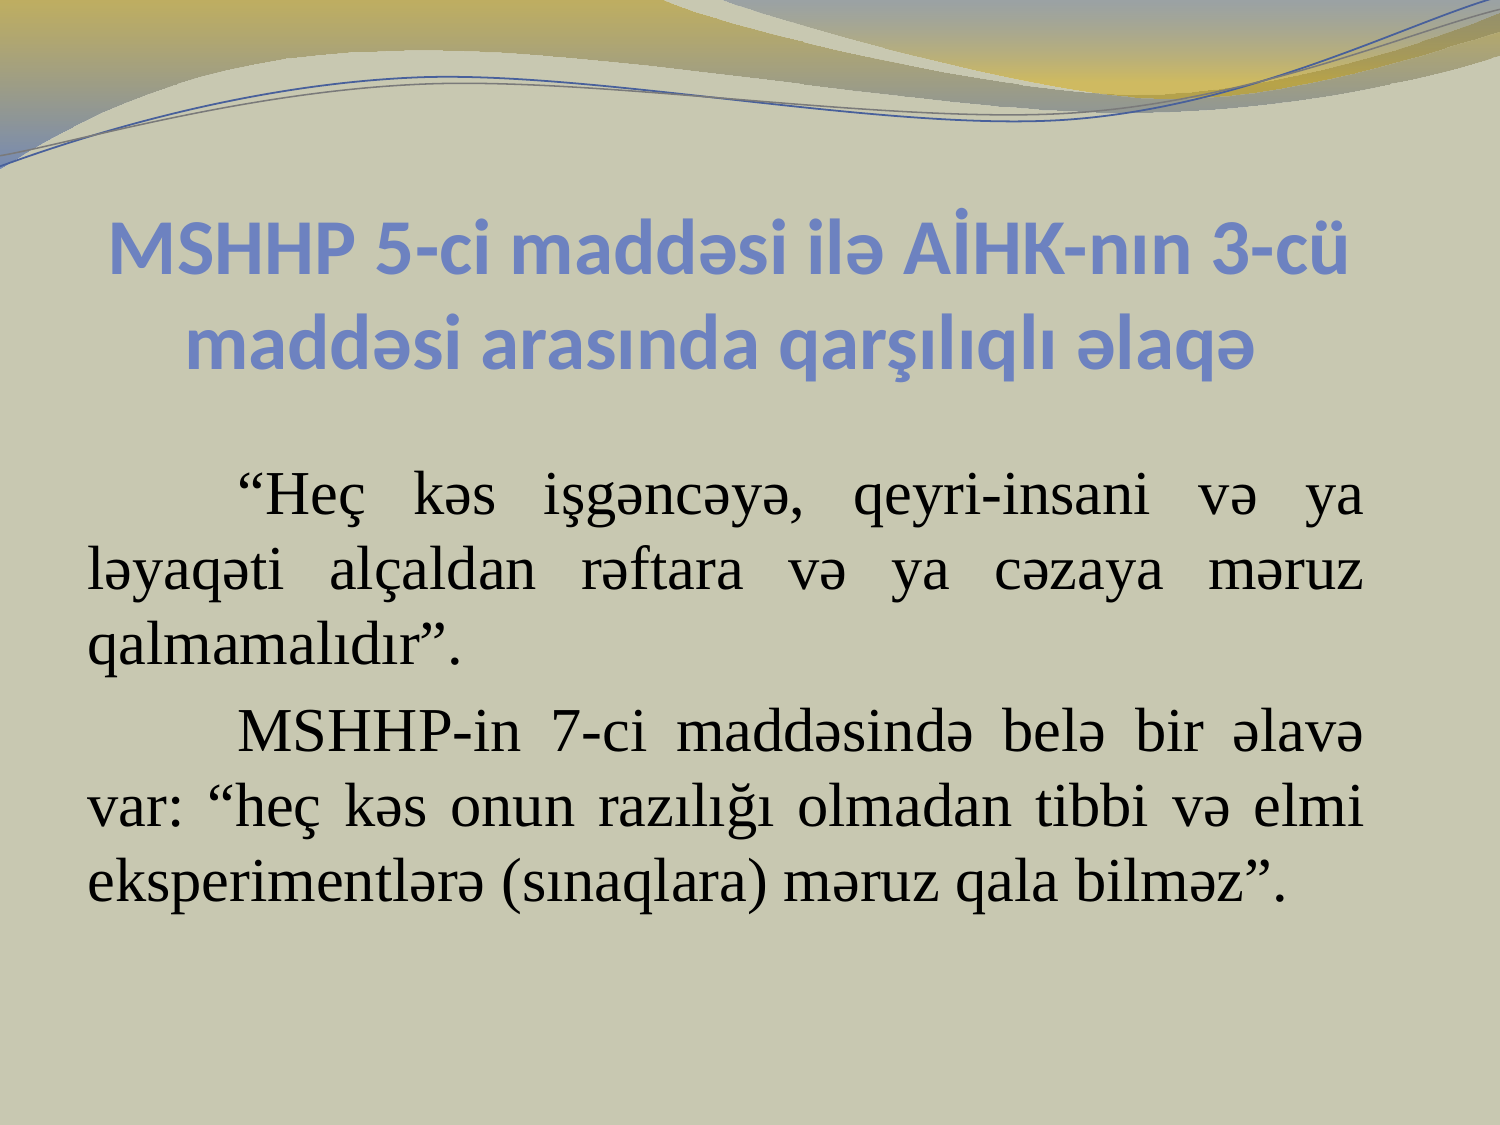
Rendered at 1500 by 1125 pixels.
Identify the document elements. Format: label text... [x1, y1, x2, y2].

title MSHHP 5-ci maddəsi ilə AİHK-nın 3-cü maddəsi arasında qarşılıqlı əlaqə [87, 172, 1376, 386]
subtitle “Heç kəs işgəncəyə, qeyri-insani və ya ləyaqəti alçaldan rəftara və ya cəzaya məruz qalmamalıdır”. MSHHP-in 7-ci maddəsində belə bir əlavə var: “heç kəs onun razılığı olmadan tibbi və elmi eksperimentlərə (sınaqlara) məruz qala bilməz”. [87, 444, 1376, 988]
